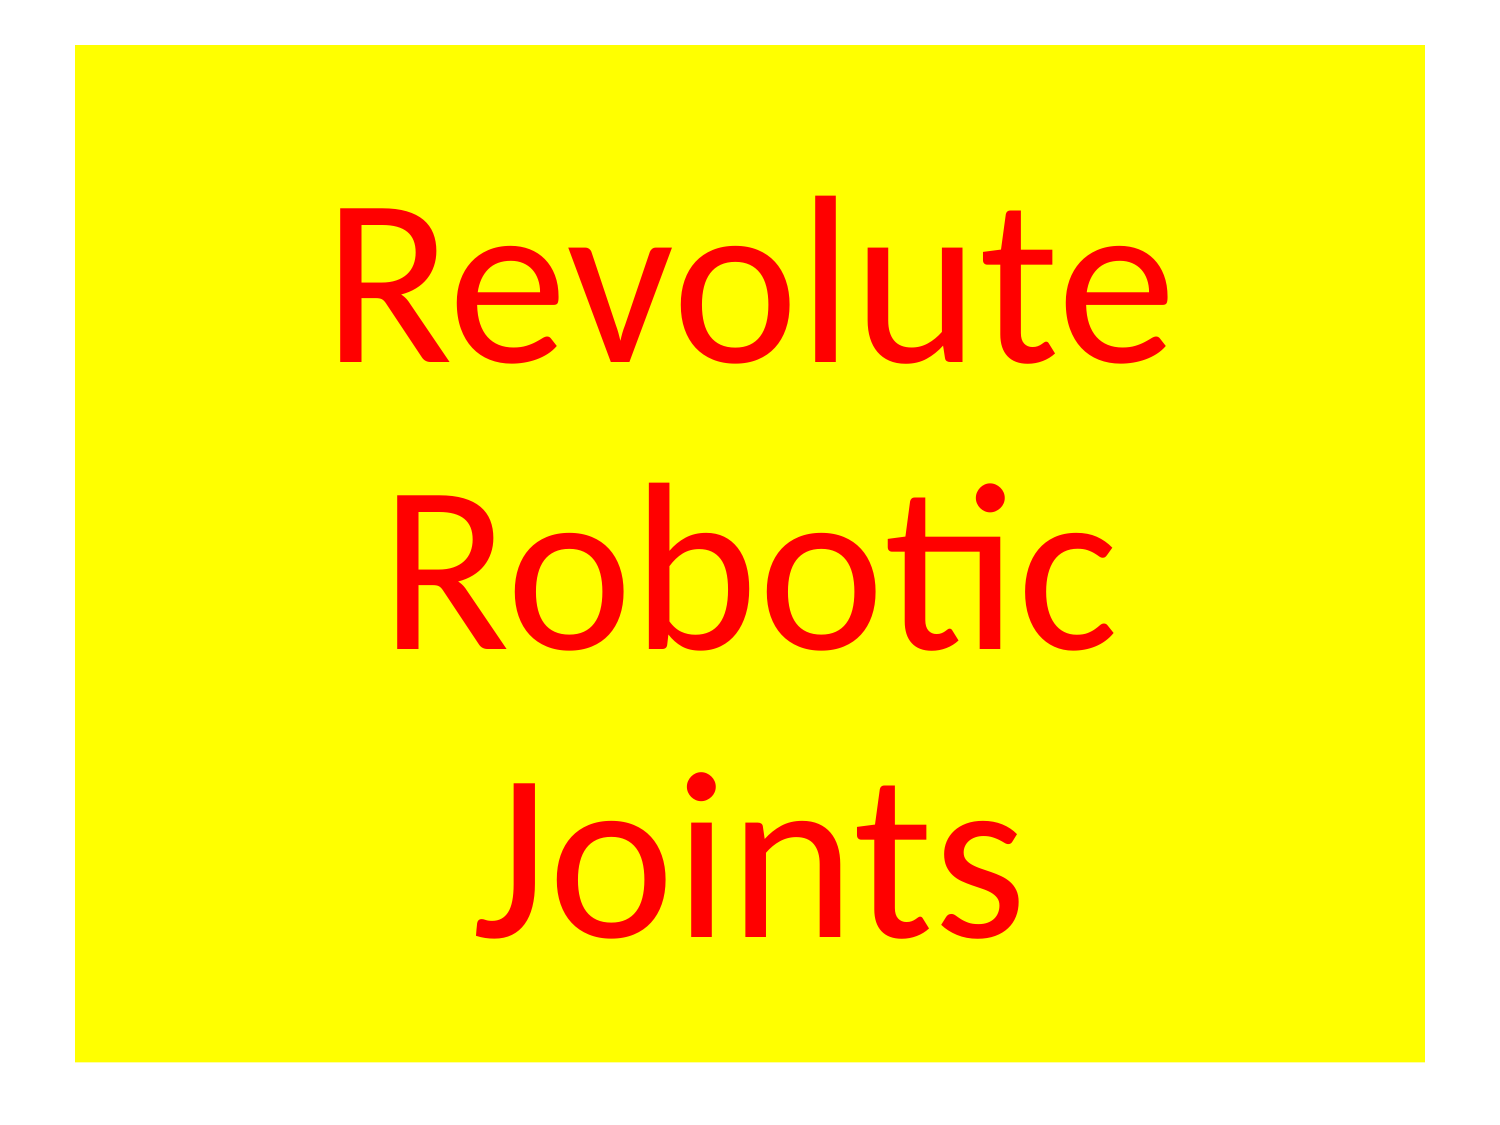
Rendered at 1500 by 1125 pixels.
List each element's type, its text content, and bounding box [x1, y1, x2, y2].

title Revolute Robotic Joints [75, 45, 1425, 1063]
